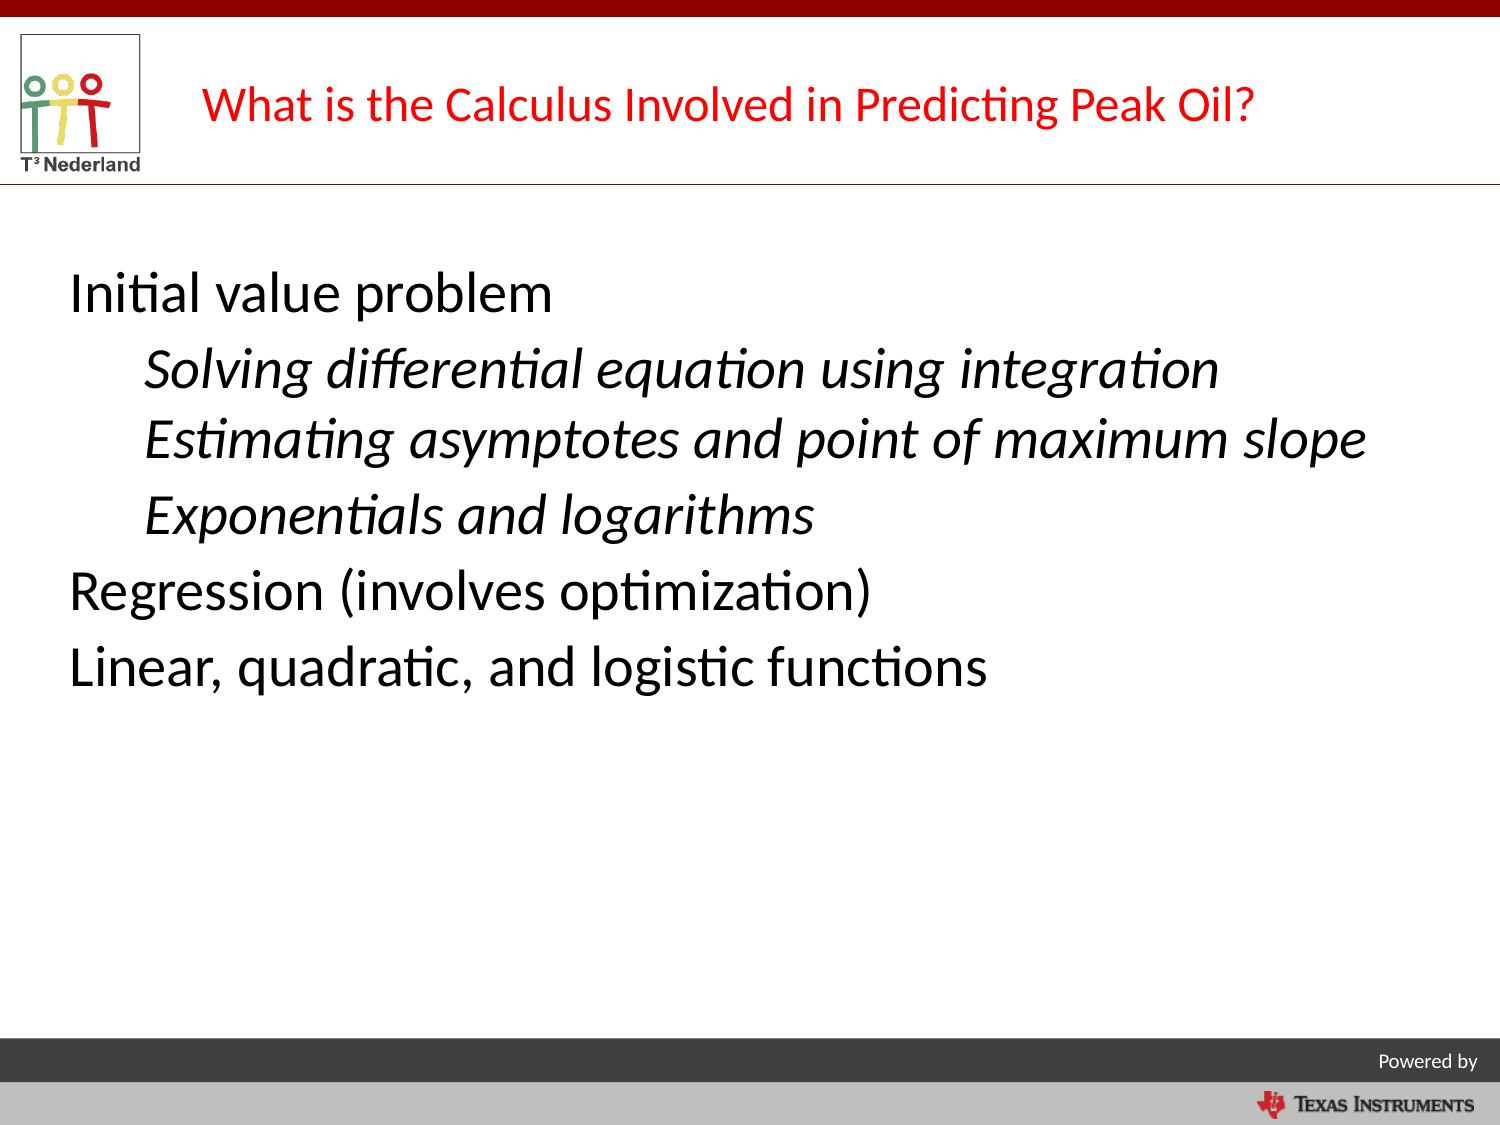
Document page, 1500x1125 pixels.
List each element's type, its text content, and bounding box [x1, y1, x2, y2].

text_box Initial value problem Solving differential equation using integration Estimating asymptotes and point of maximum slope Exponentials and logarithms Regression (involves optimization) Linear, quadratic, and logistic functions [54, 246, 1405, 835]
text_box [0, 1036, 1500, 1084]
text_box Powered by [1363, 1040, 1493, 1081]
text_box [0, 0, 1500, 19]
picture [1257, 1091, 1474, 1119]
text_box [0, 1084, 1500, 1125]
picture [17, 31, 143, 173]
text_box What is the Calculus Involved in Predicting Peak Oil? [4, 26, 1455, 177]
